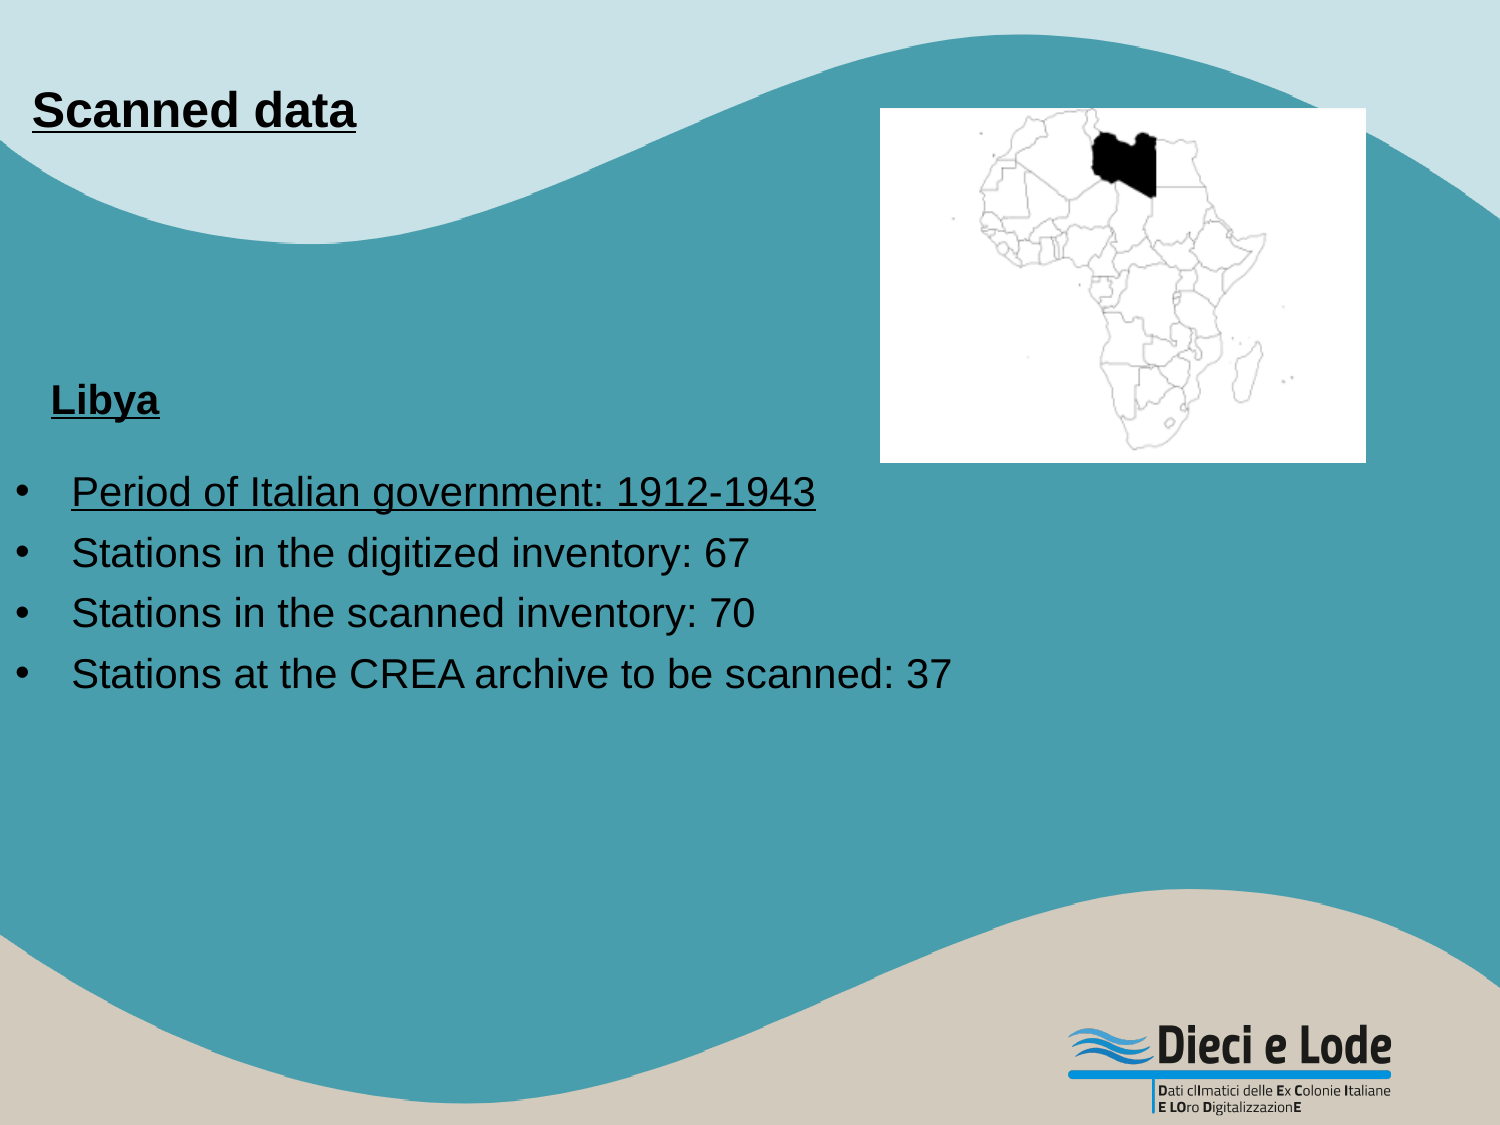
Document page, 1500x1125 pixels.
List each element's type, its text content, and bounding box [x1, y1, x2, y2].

text_box Libya [35, 365, 233, 431]
picture [0, 0, 1500, 1125]
subtitle Period of Italian government: 1912-1943 Stations in the digitized inventory: 67 Stations in the scanned inventory: 70 Stations at the CREA archive to be scanned: 37 [0, 463, 1366, 1125]
title Scanned data [16, 14, 817, 363]
